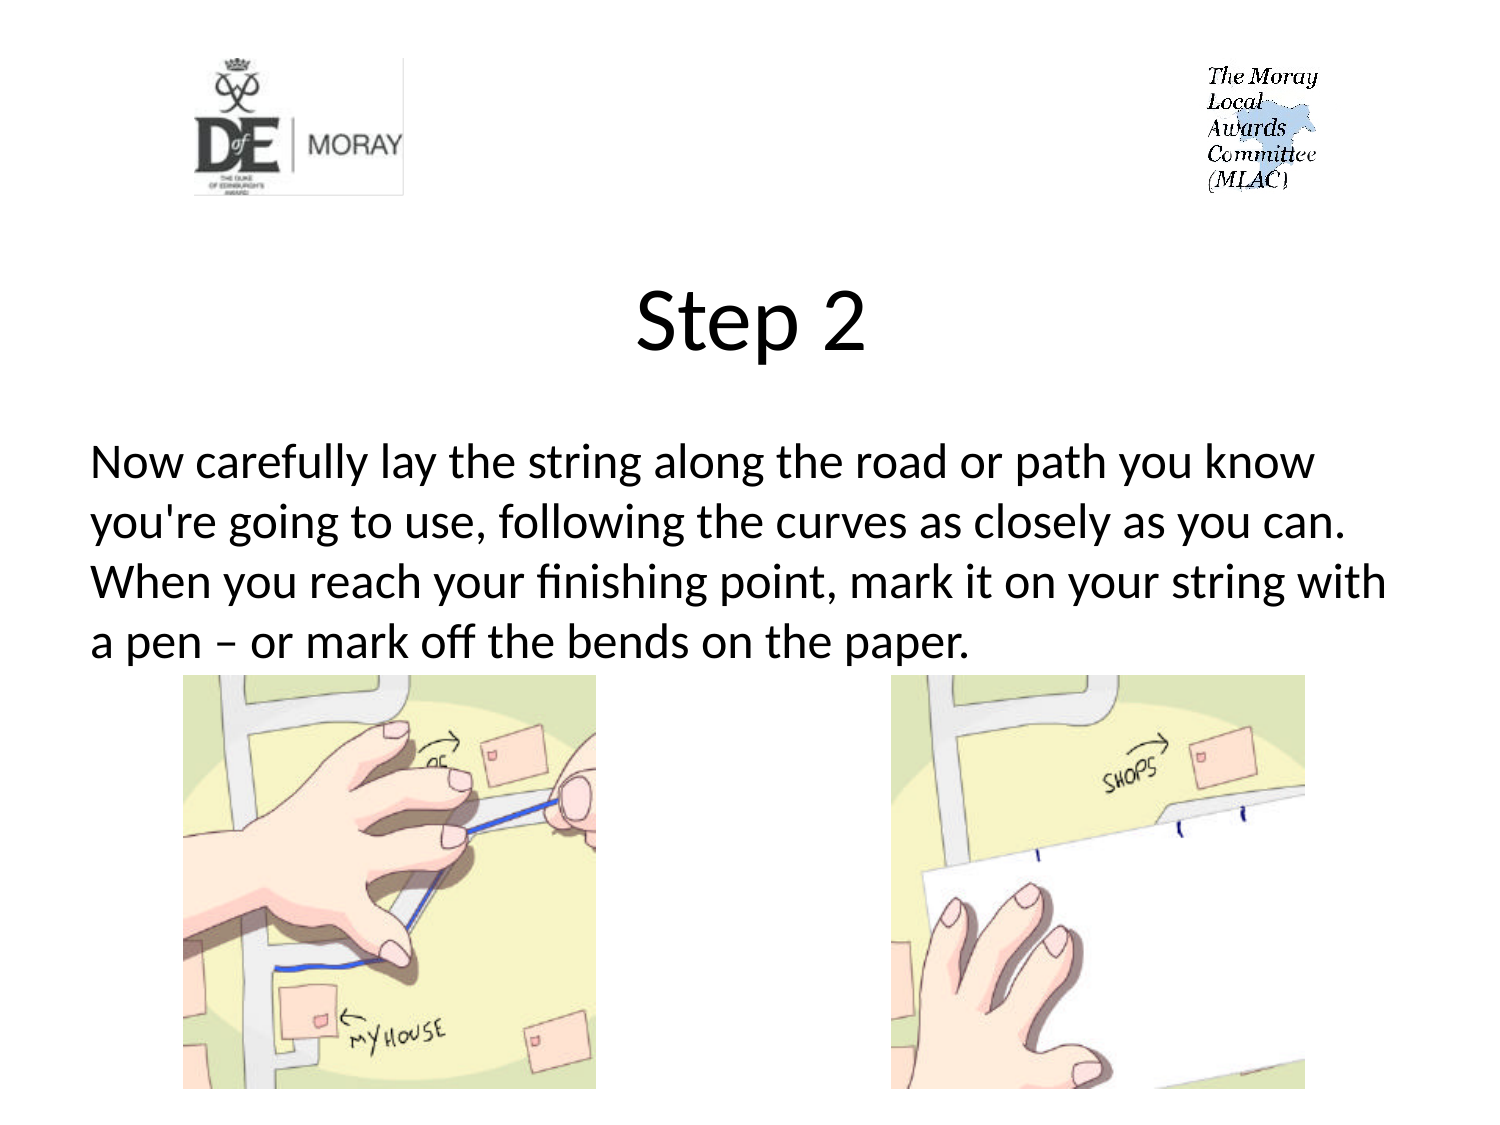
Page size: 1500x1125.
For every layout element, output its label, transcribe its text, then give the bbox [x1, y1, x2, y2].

picture [194, 58, 405, 197]
list Now carefully lay the string along the road or path you know you're going to use, following the curves as closely as you can. When you reach your finishing point, mark it on your string with a pen – or mark off the bends on the paper. [75, 420, 1425, 1005]
picture [1199, 58, 1341, 202]
title Step 2 [76, 219, 1427, 408]
picture [891, 675, 1305, 1089]
picture [182, 675, 596, 1089]
